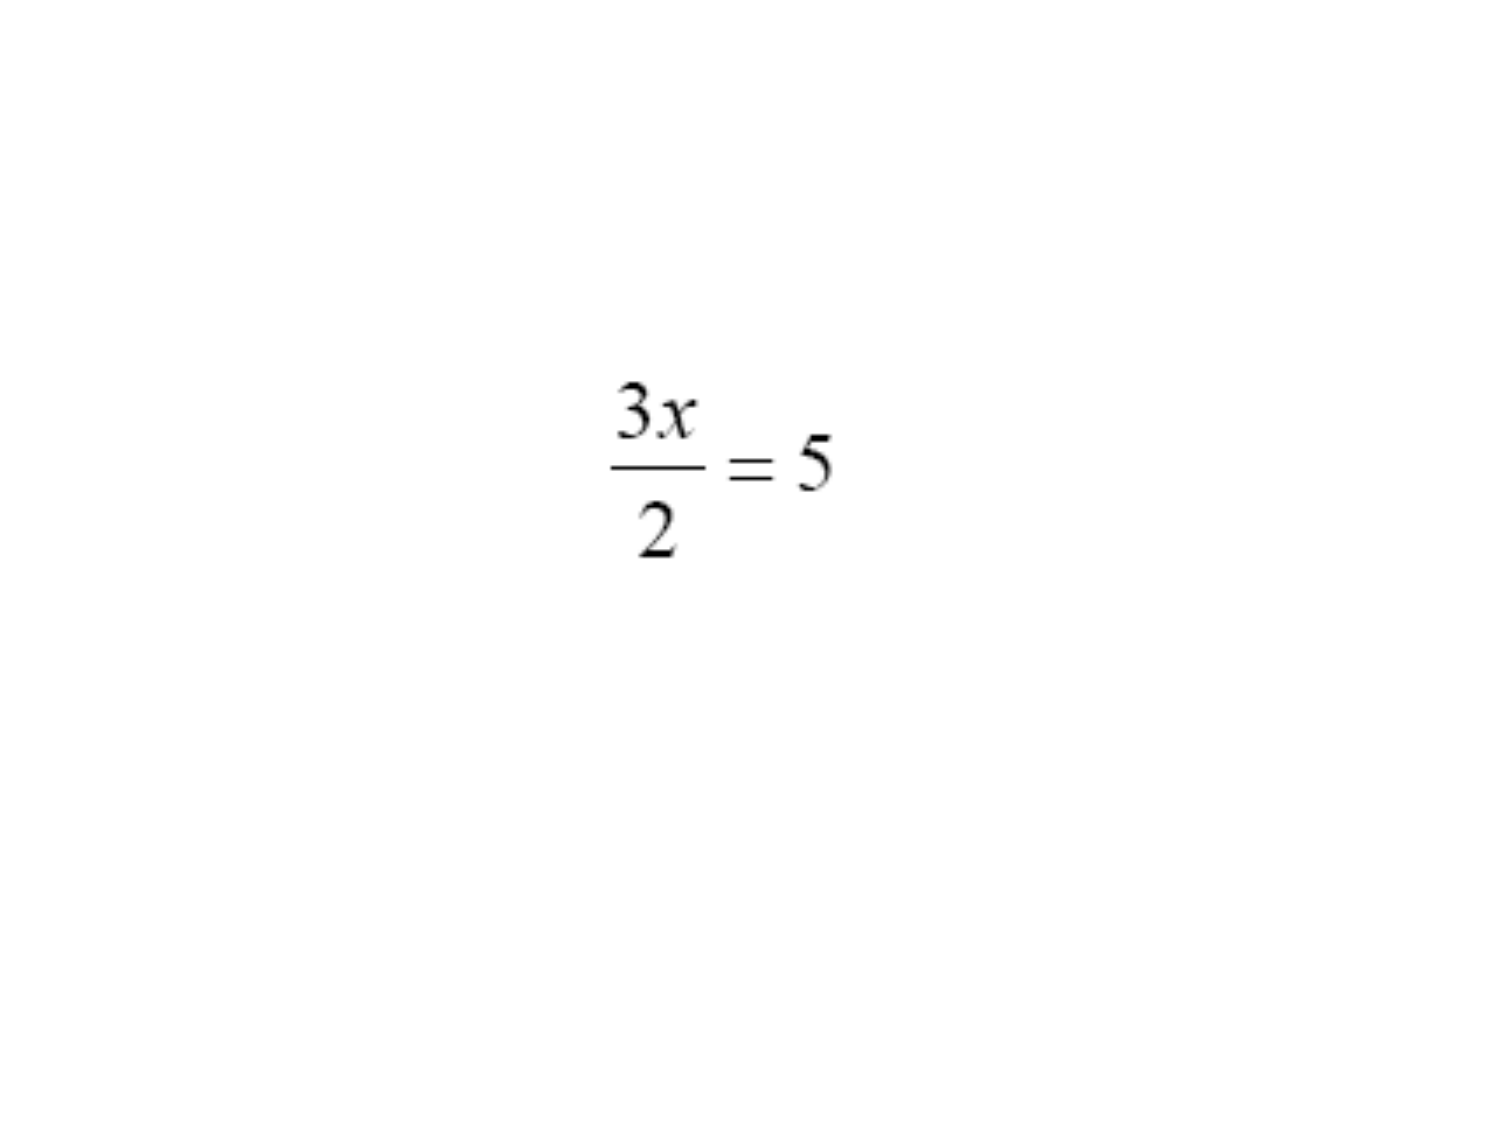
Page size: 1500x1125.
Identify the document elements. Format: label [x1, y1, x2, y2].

picture [549, 324, 966, 626]
